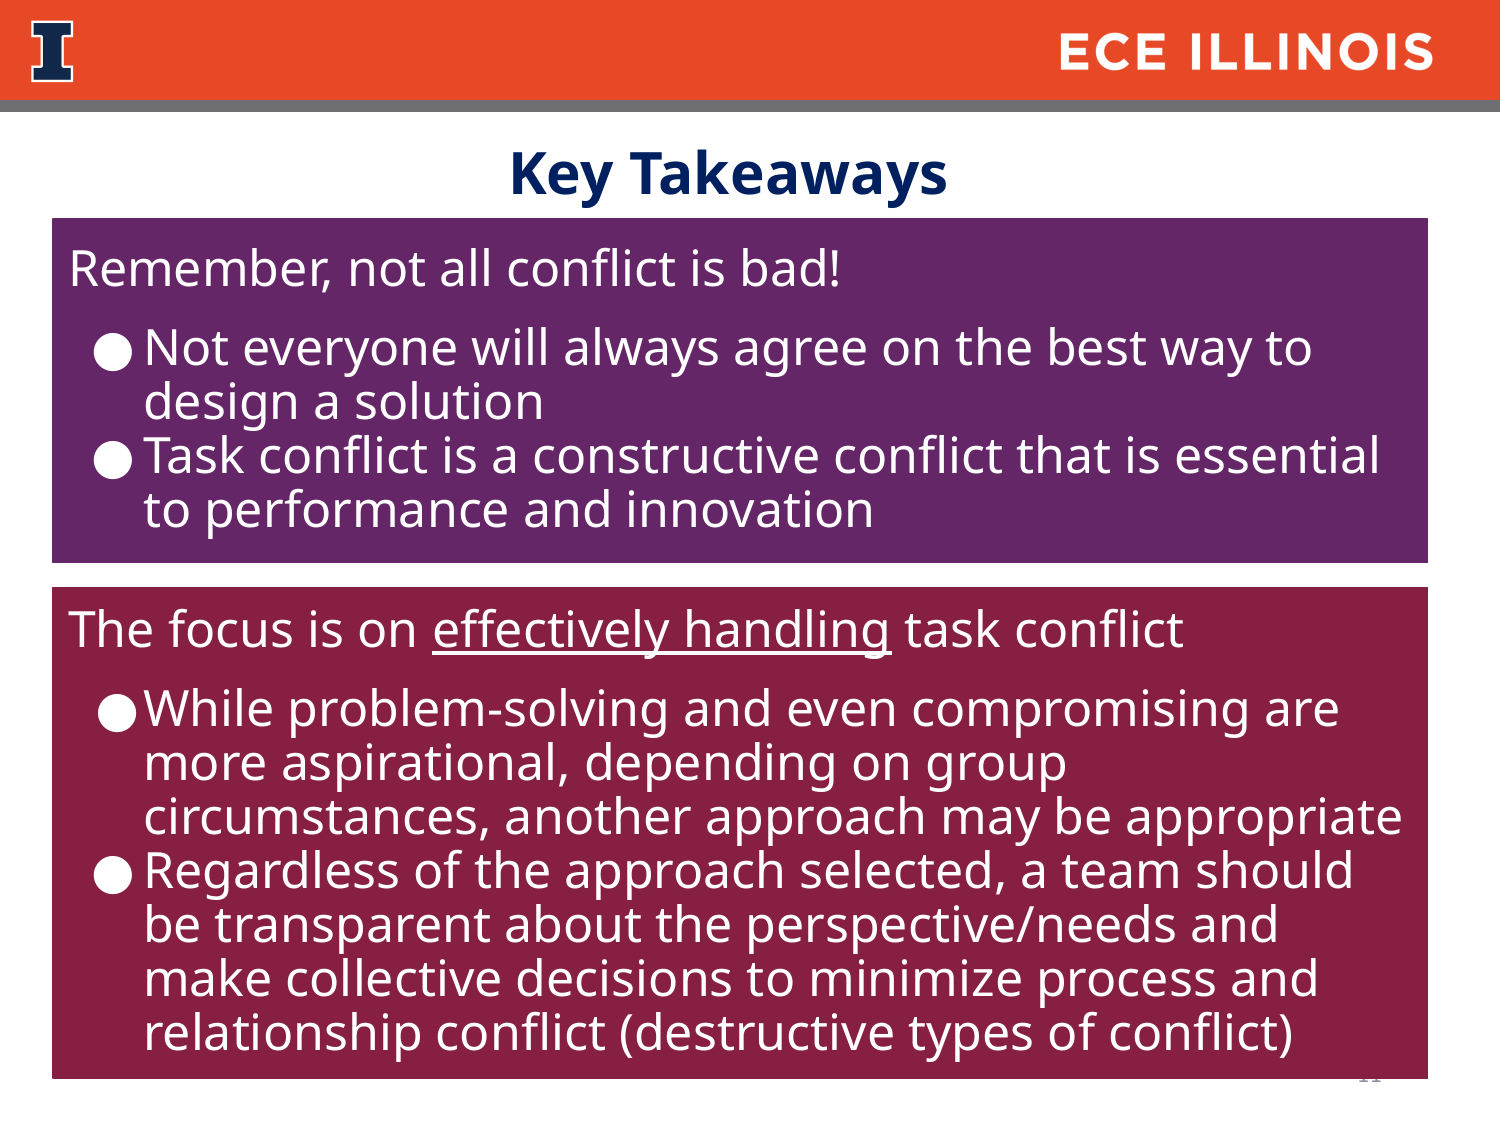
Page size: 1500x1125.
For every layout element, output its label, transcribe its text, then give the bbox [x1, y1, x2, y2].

text_box Remember, not all conflict is bad! Not everyone will always agree on the best way to design a solution Task conflict is a constructive conflict that is essential to performance and innovation [53, 223, 1428, 563]
text_box Key Takeaways [29, 128, 1428, 223]
picture [0, 0, 1500, 112]
text_box The focus is on effectively handling task conflict While problem-solving and even compromising are more aspirational, depending on group circumstances, another approach may be appropriate Regardless of the approach selected, a team should be transparent about the perspective/needs and make collective decisions to minimize process and relationship conflict (destructive types of conflict) [53, 587, 1428, 1079]
slide_number 11 [1059, 1079, 1397, 1103]
